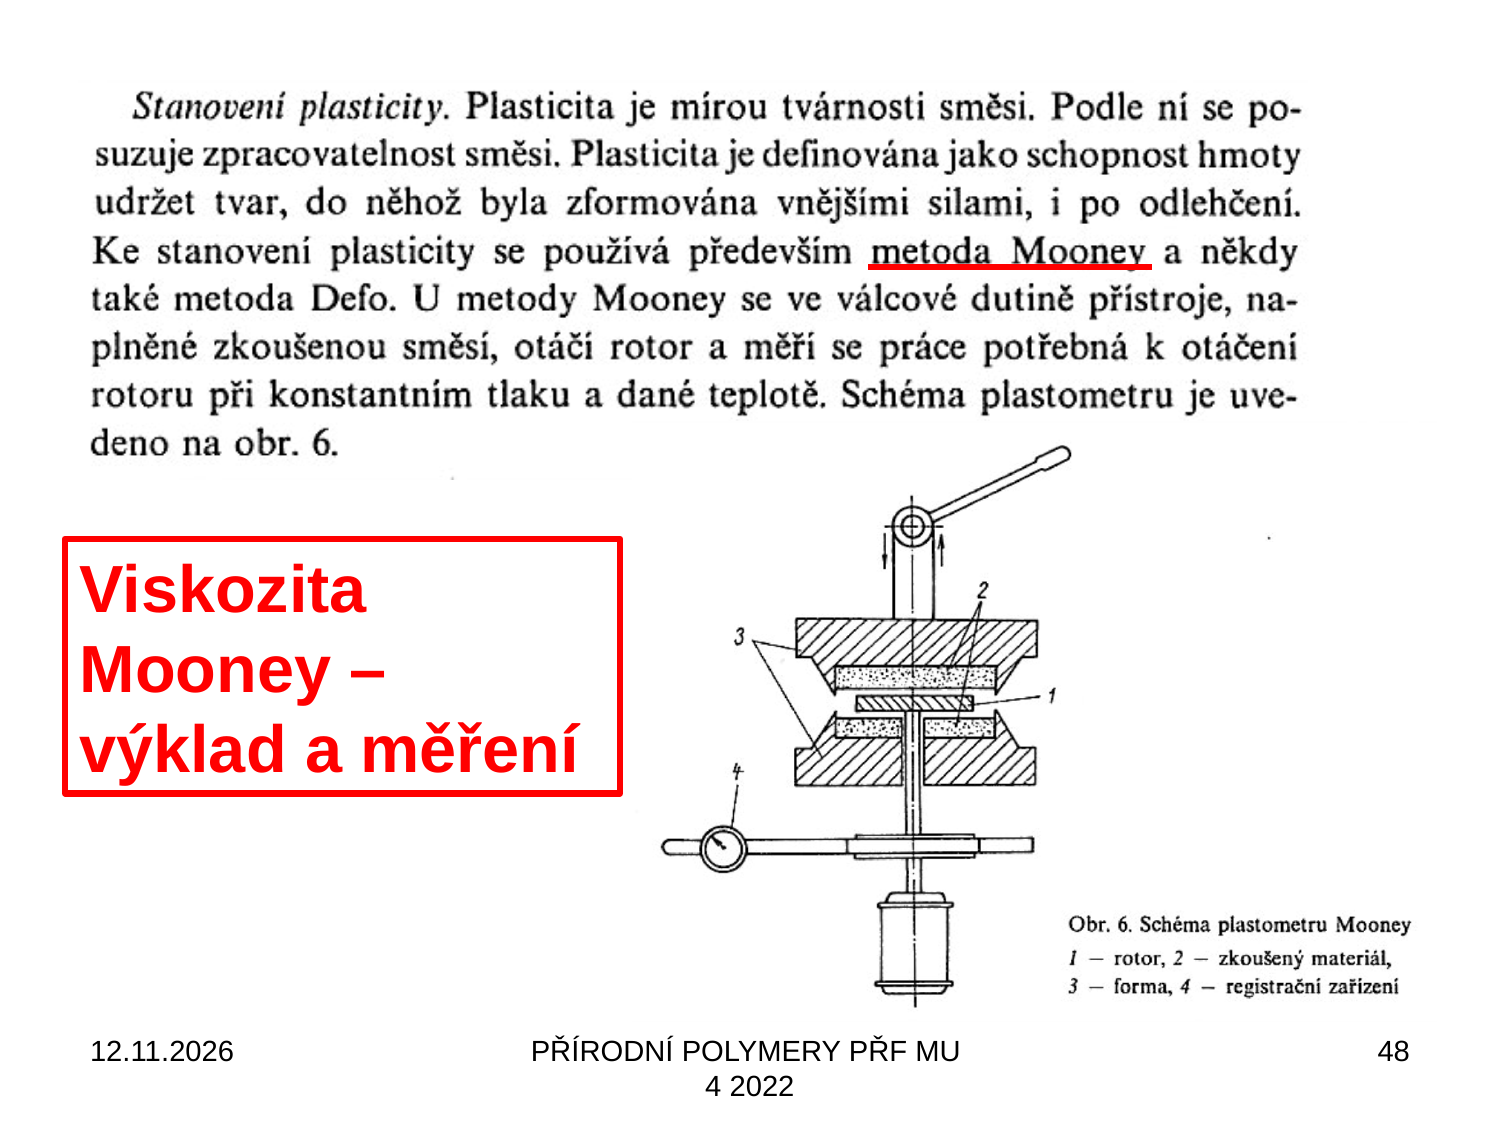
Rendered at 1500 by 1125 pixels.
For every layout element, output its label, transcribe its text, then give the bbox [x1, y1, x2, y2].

text_box Viskozita Mooney – výklad a měření [64, 538, 492, 794]
picture [78, 0, 1437, 1124]
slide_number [74, 1024, 426, 1103]
footer PŘÍRODNÍ POLYMERY PŘF MU 4 2022 [512, 1024, 728, 1103]
slide_number 48 [1340, 1024, 1426, 1103]
